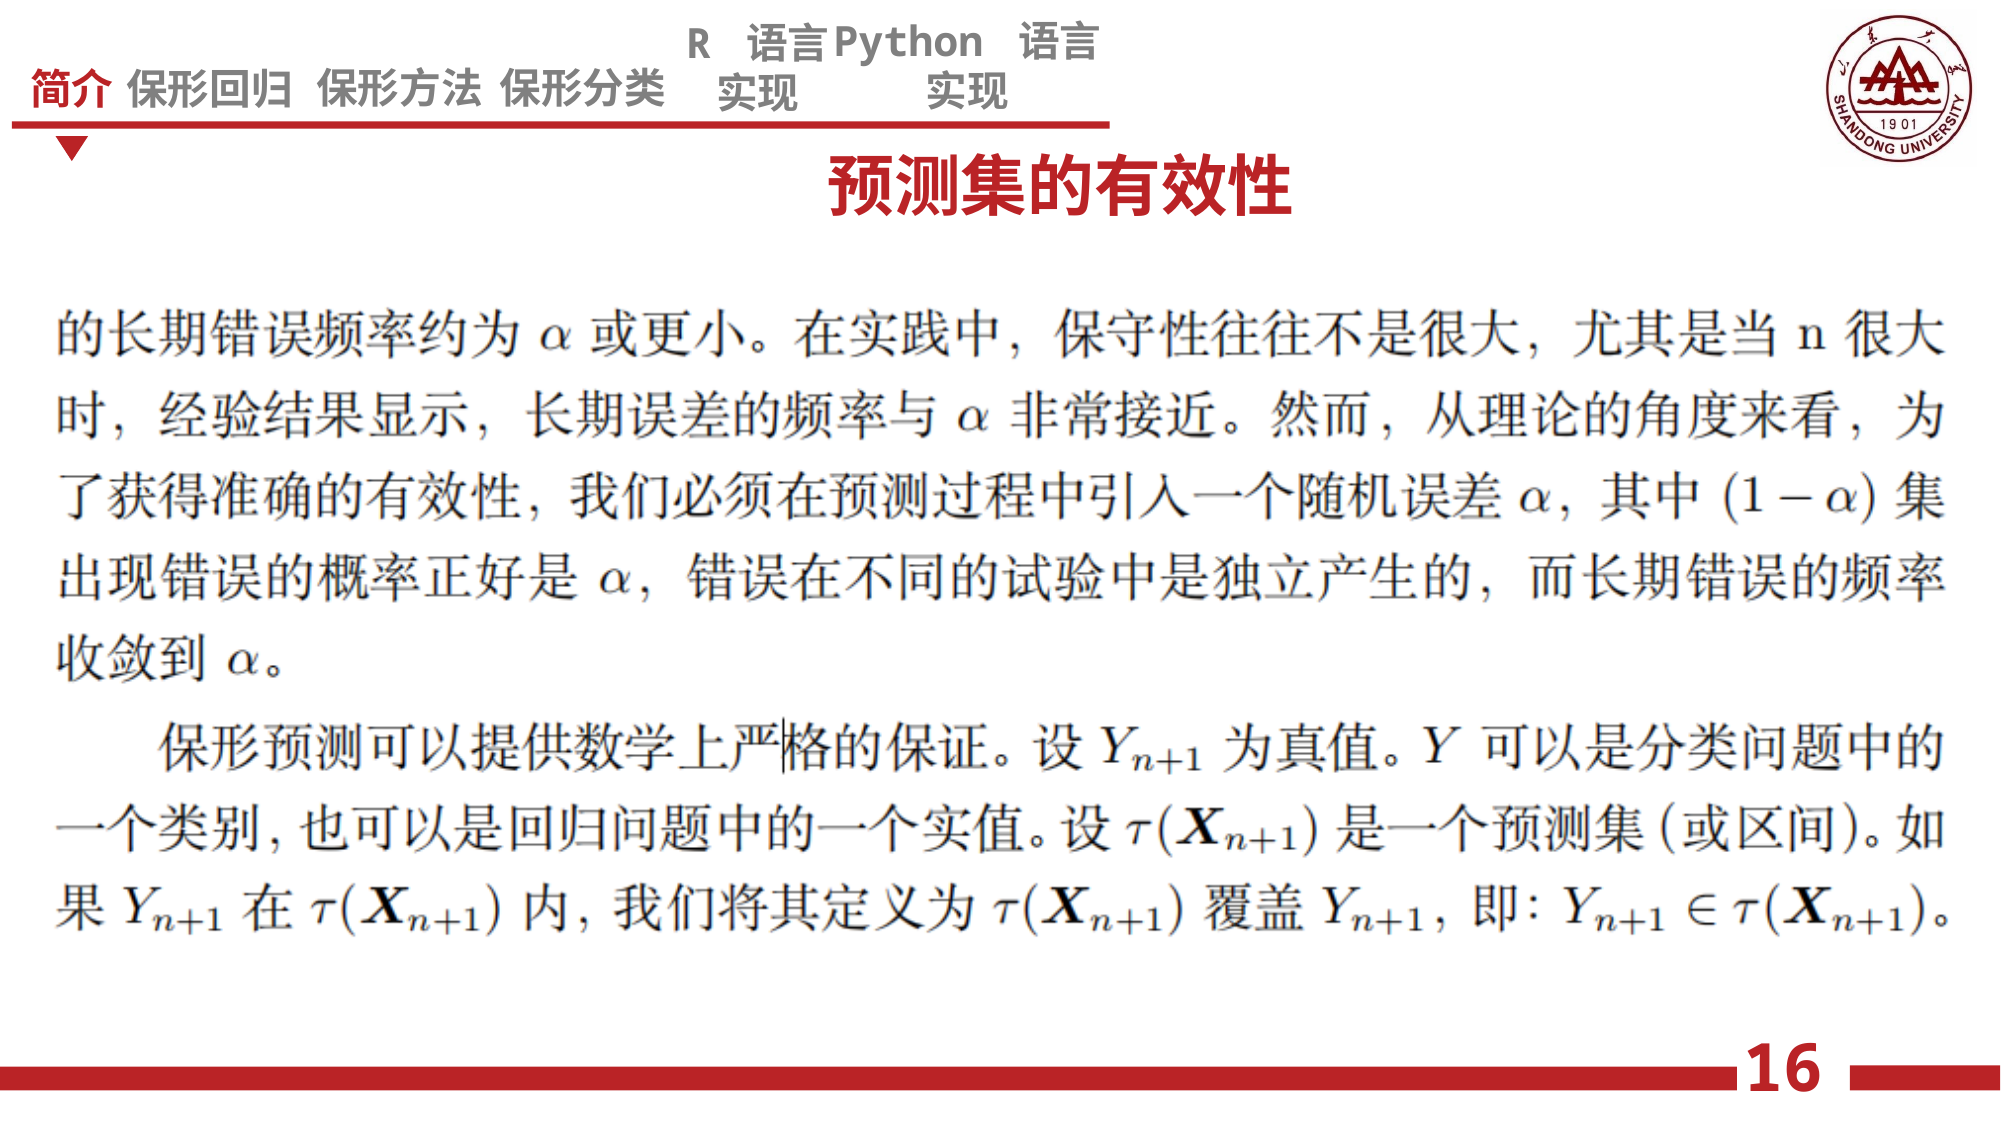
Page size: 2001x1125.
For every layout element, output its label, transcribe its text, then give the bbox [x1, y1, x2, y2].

text_box 预测集的有效性 [751, 136, 1310, 232]
picture [1820, 9, 1977, 167]
picture [38, 285, 1965, 947]
